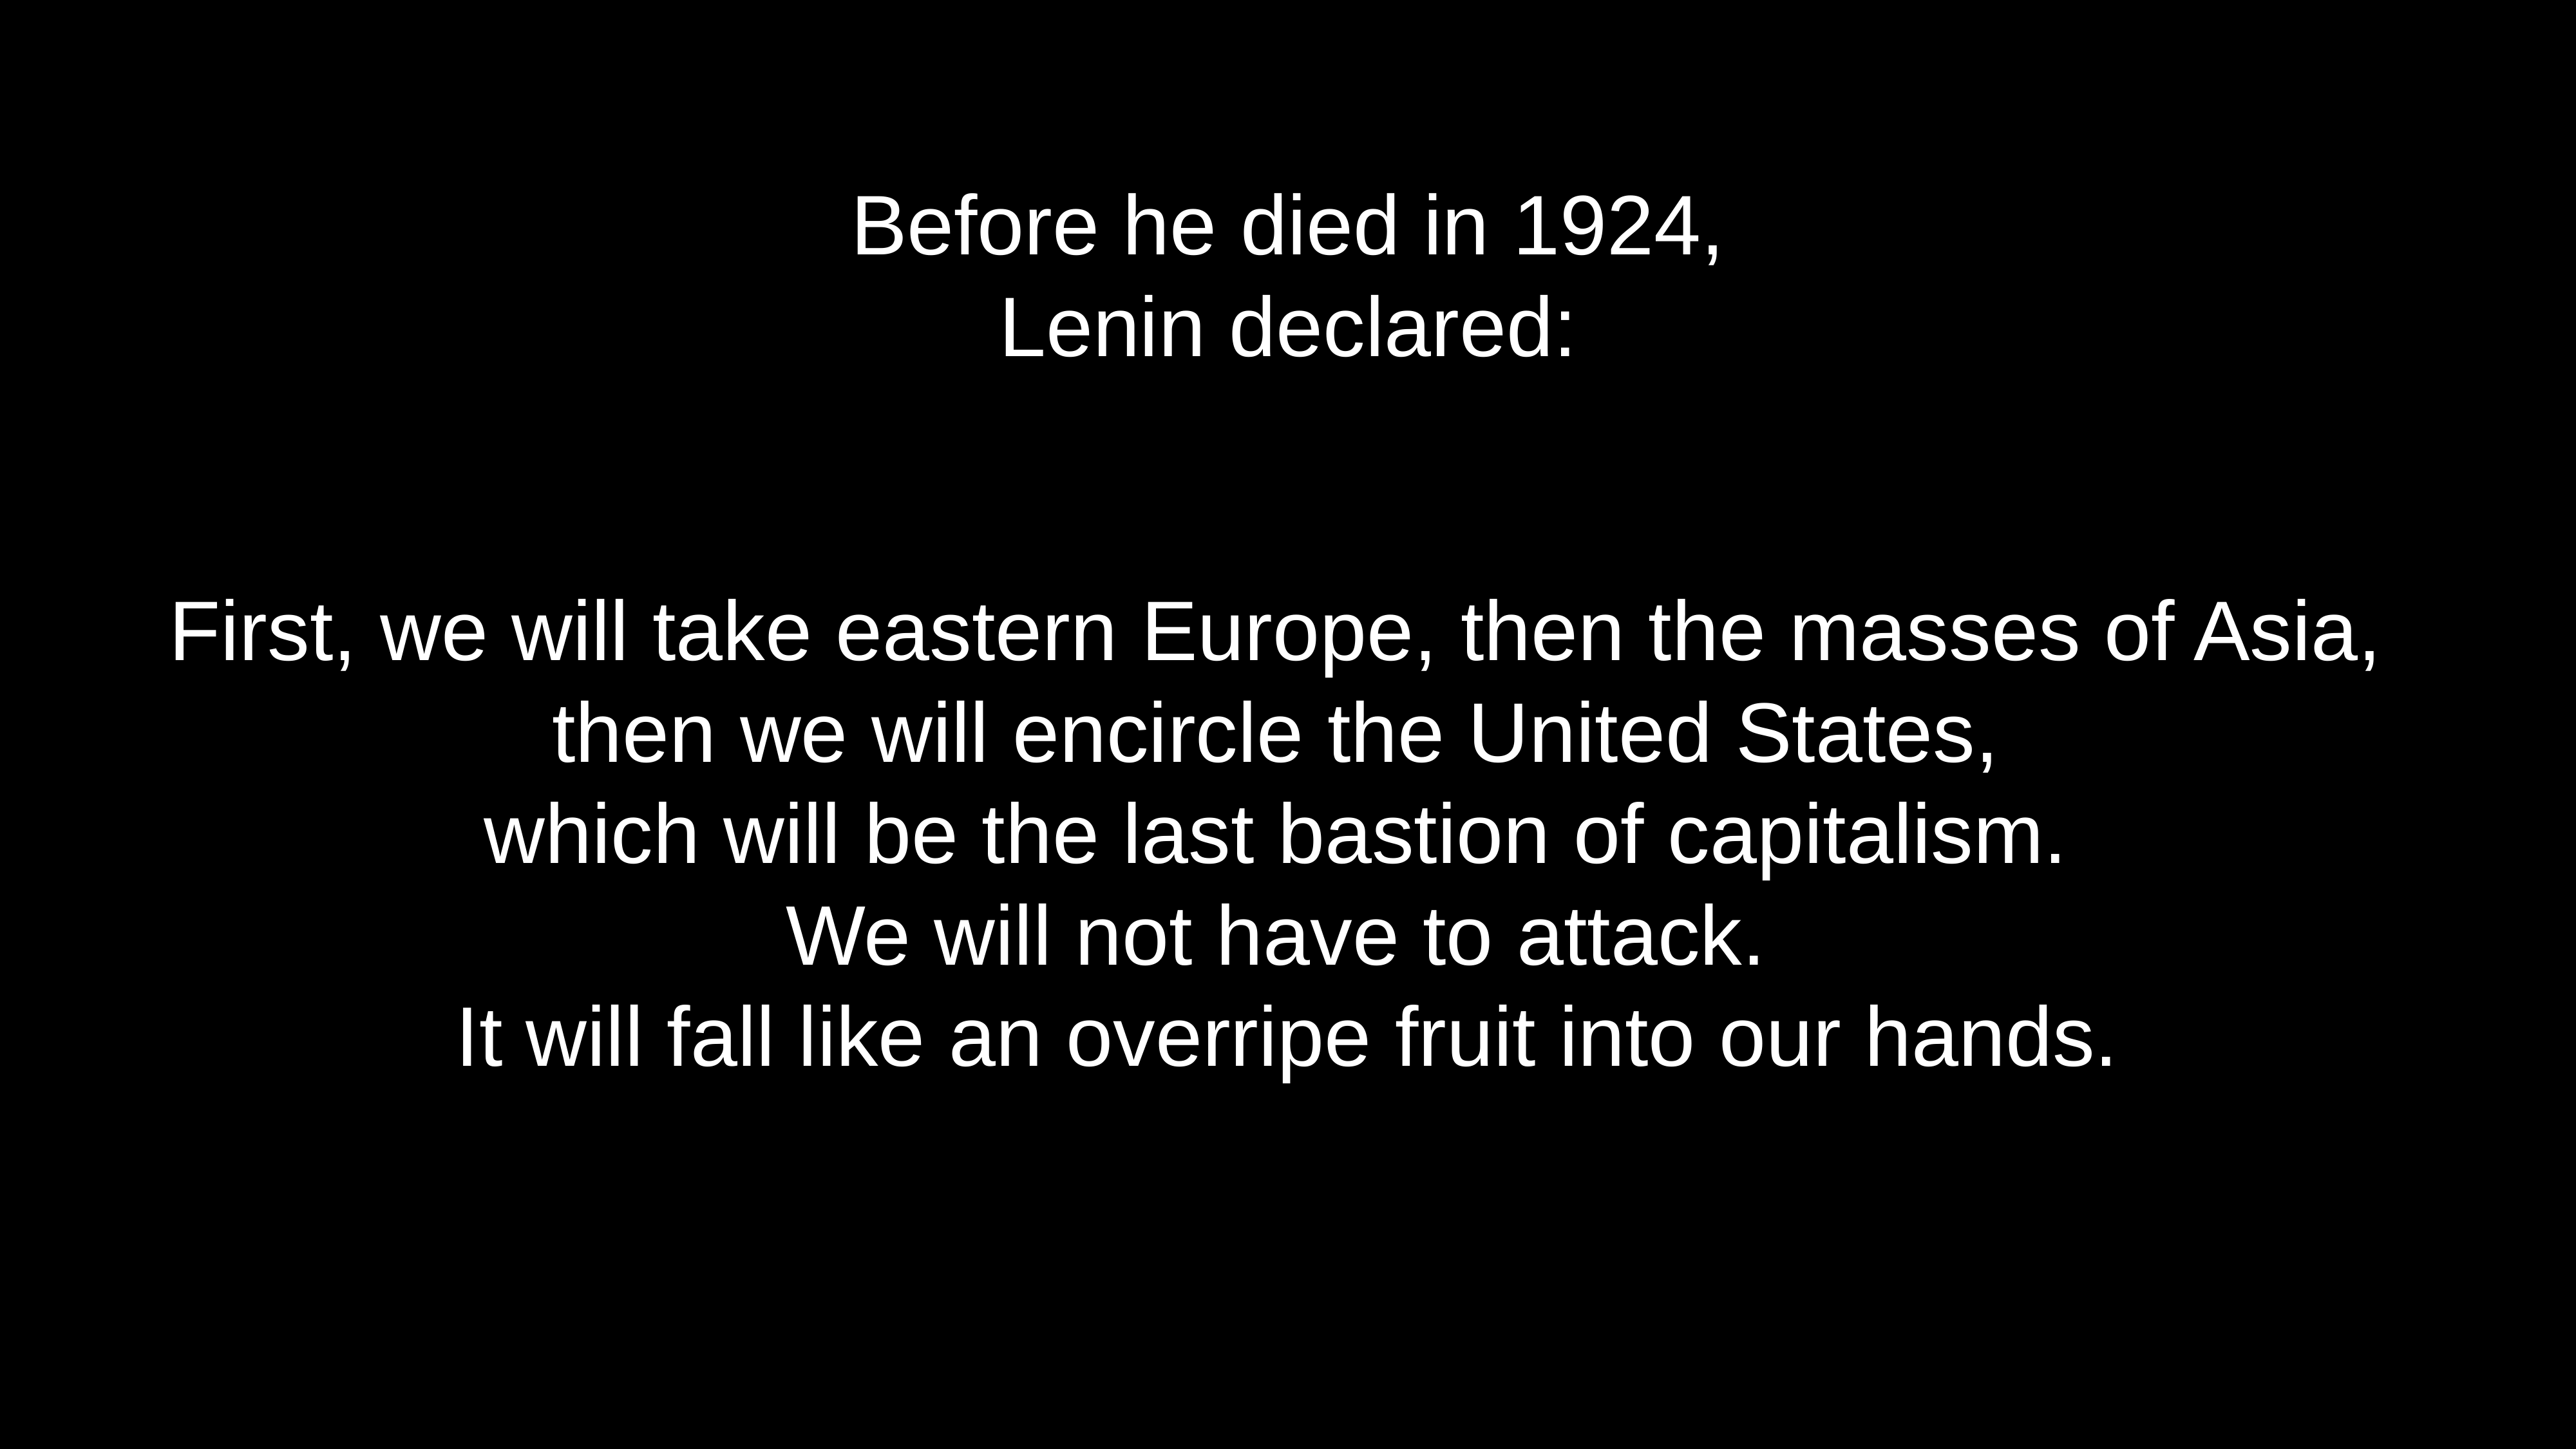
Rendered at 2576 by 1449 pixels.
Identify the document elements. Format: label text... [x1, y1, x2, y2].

title Before he died in 1924, Lenin declared: First, we will take eastern Europe, then the masses of Asia, then we will encircle the United States, which will be the last bastion of capitalism. We will not have to attack. It will fall like an overripe fruit into our hands. [28, 37, 2548, 1439]
